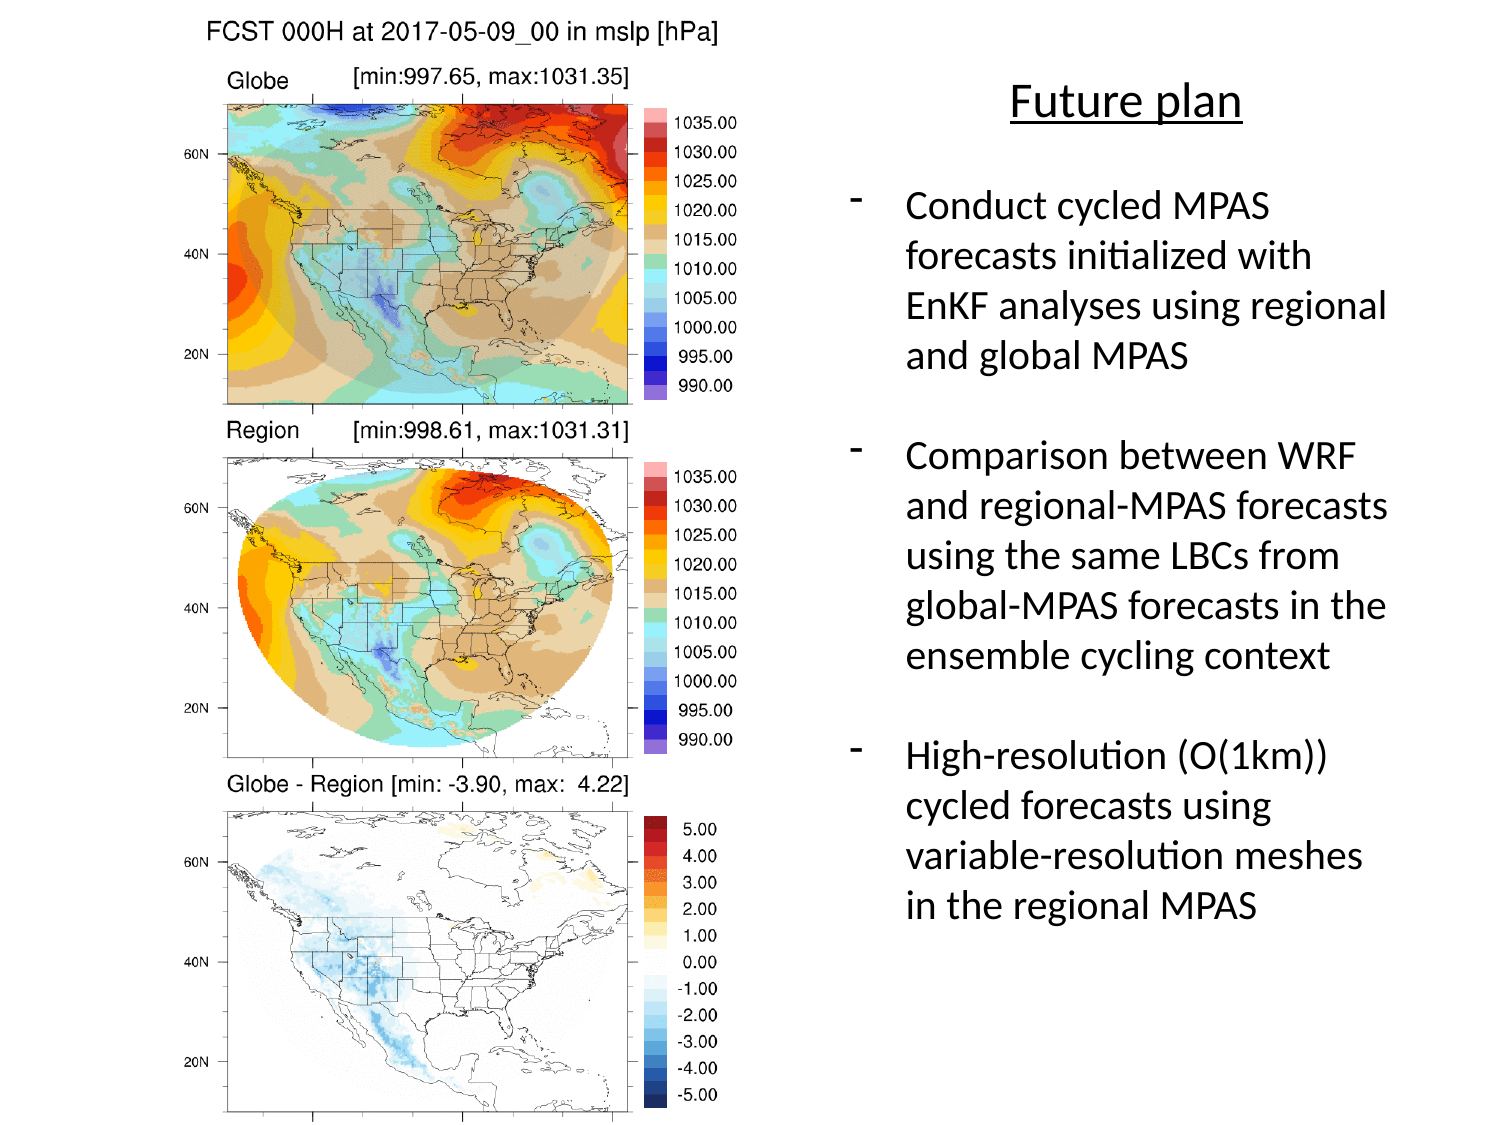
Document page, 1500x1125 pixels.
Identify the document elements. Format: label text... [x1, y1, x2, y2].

picture [0, 0, 1025, 1125]
text_box Future plan Conduct cycled MPAS forecasts initialized with EnKF analyses using regional and global MPAS Comparison between WRF and regional-MPAS forecasts using the same LBCs from global-MPAS forecasts in the ensemble cycling context High-resolution (O(1km)) cycled forecasts using variable-resolution meshes in the regional MPAS [1030, 60, 1418, 936]
